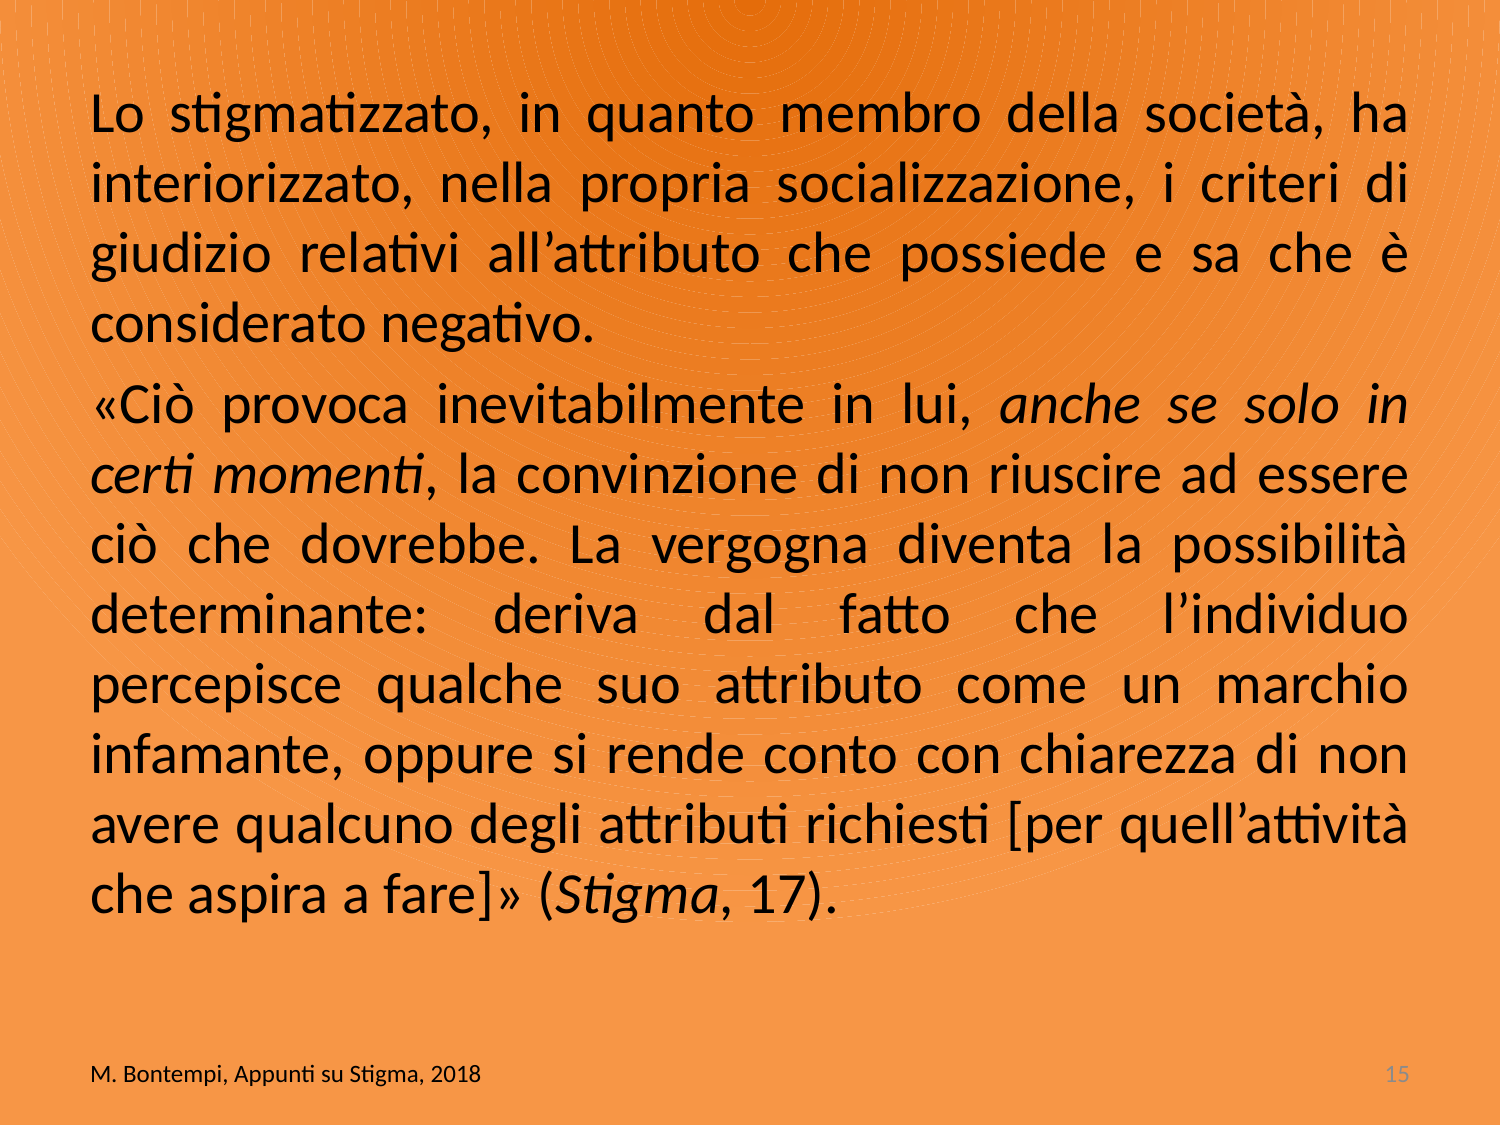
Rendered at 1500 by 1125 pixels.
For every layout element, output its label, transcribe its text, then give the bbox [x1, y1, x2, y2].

list Lo stigmatizzato, in quanto membro della società, ha interiorizzato, nella propria socializzazione, i criteri di giudizio relativi all’attributo che possiede e sa che è considerato negativo. «Ciò provoca inevitabilmente in lui, anche se solo in certi momenti, la convinzione di non riuscire ad essere ciò che dovrebbe. La vergogna diventa la possibilità determinante: deriva dal fatto che l’individuo percepisce qualche suo attributo come un marchio infamante, oppure si rende conto con chiarezza di non avere qualcuno degli attributi richiesti [per quell’attività che aspira a fare]» (Stigma, 17). [75, 66, 1425, 1005]
slide_number M. Bontempi, Appunti su Stigma, 2018 [75, 1042, 502, 1103]
slide_number 15 [1074, 1042, 1425, 1103]
